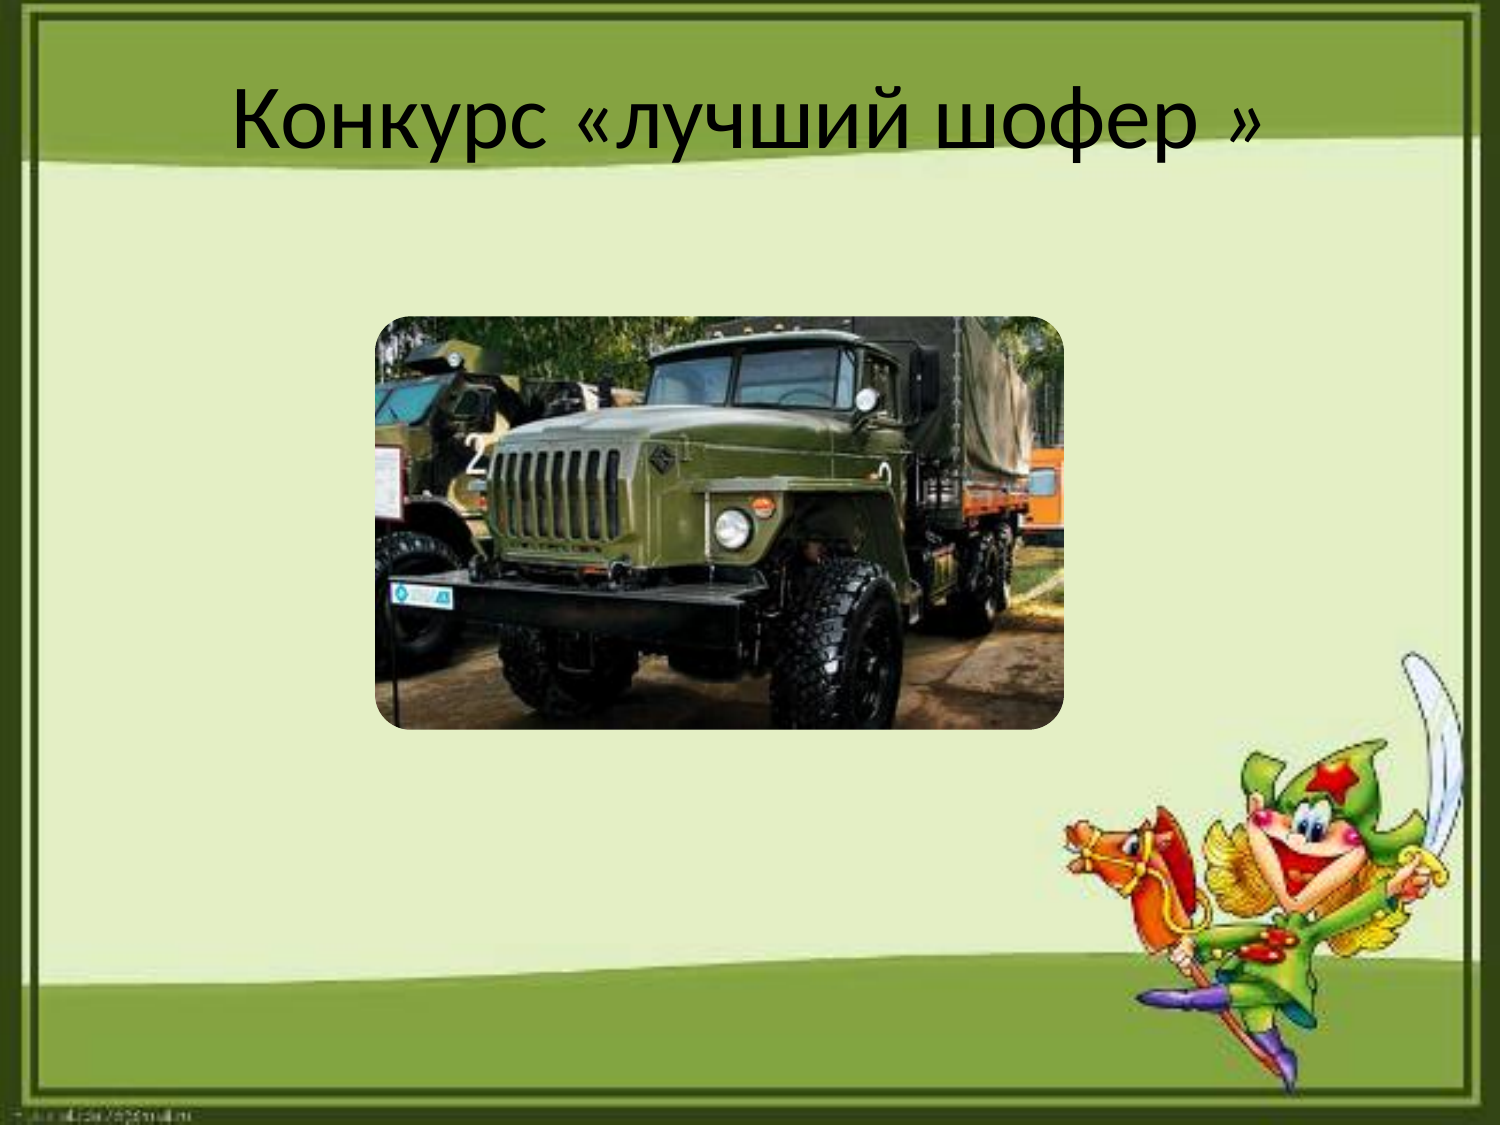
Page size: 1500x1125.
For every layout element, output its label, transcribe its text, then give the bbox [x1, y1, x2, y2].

title Конкурс «лучший шофер » [112, 46, 1388, 176]
picture [0, 0, 1500, 1125]
